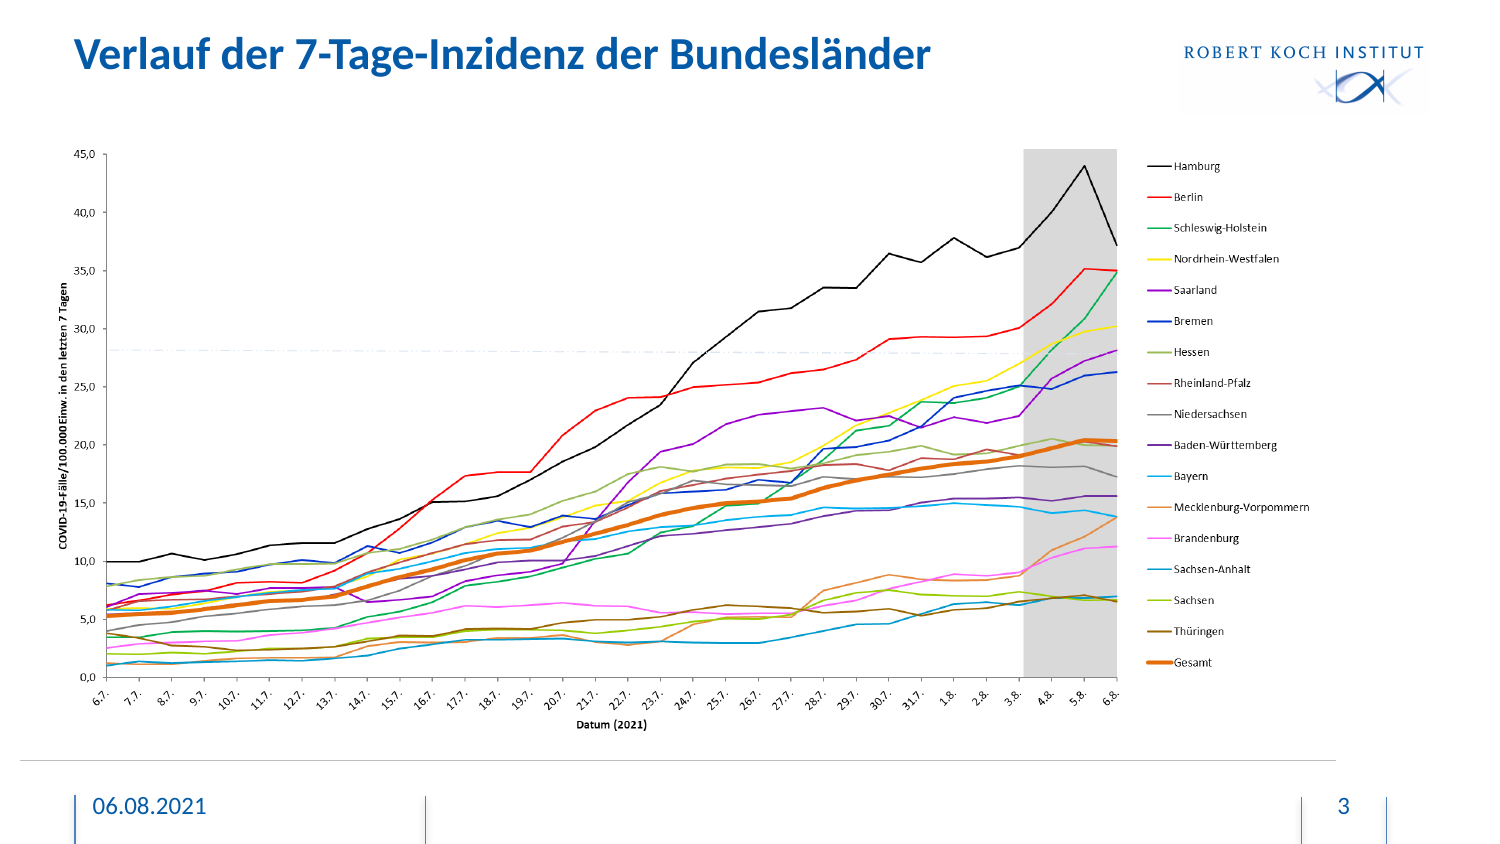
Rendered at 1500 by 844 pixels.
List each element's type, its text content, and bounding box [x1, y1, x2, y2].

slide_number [92, 791, 398, 827]
picture [20, 136, 1365, 783]
slide_number 3 [1302, 782, 1385, 827]
picture [1178, 40, 1430, 114]
title Verlauf der 7-Tage-Inzidenz der Bundesländer [73, 0, 1384, 110]
